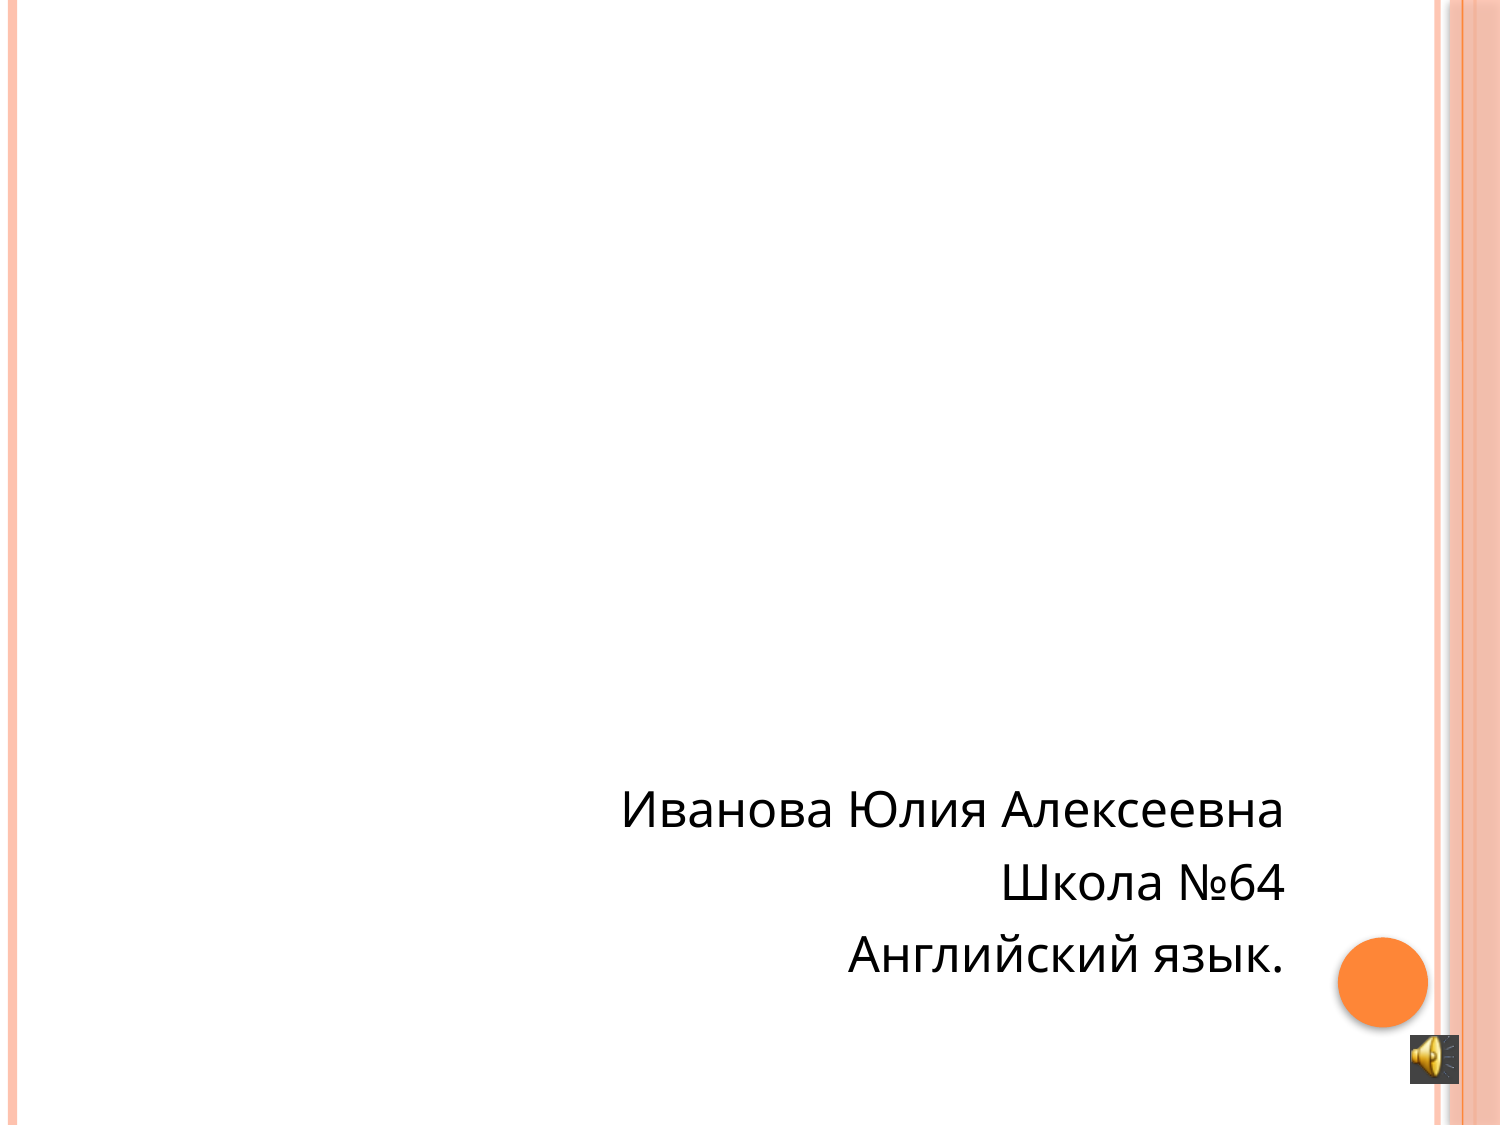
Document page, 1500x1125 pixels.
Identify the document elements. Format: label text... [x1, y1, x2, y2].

picture [1409, 1034, 1461, 1086]
list Иванова Юлия Алексеевна Школа №64 Английский язык. [75, 262, 1300, 1062]
